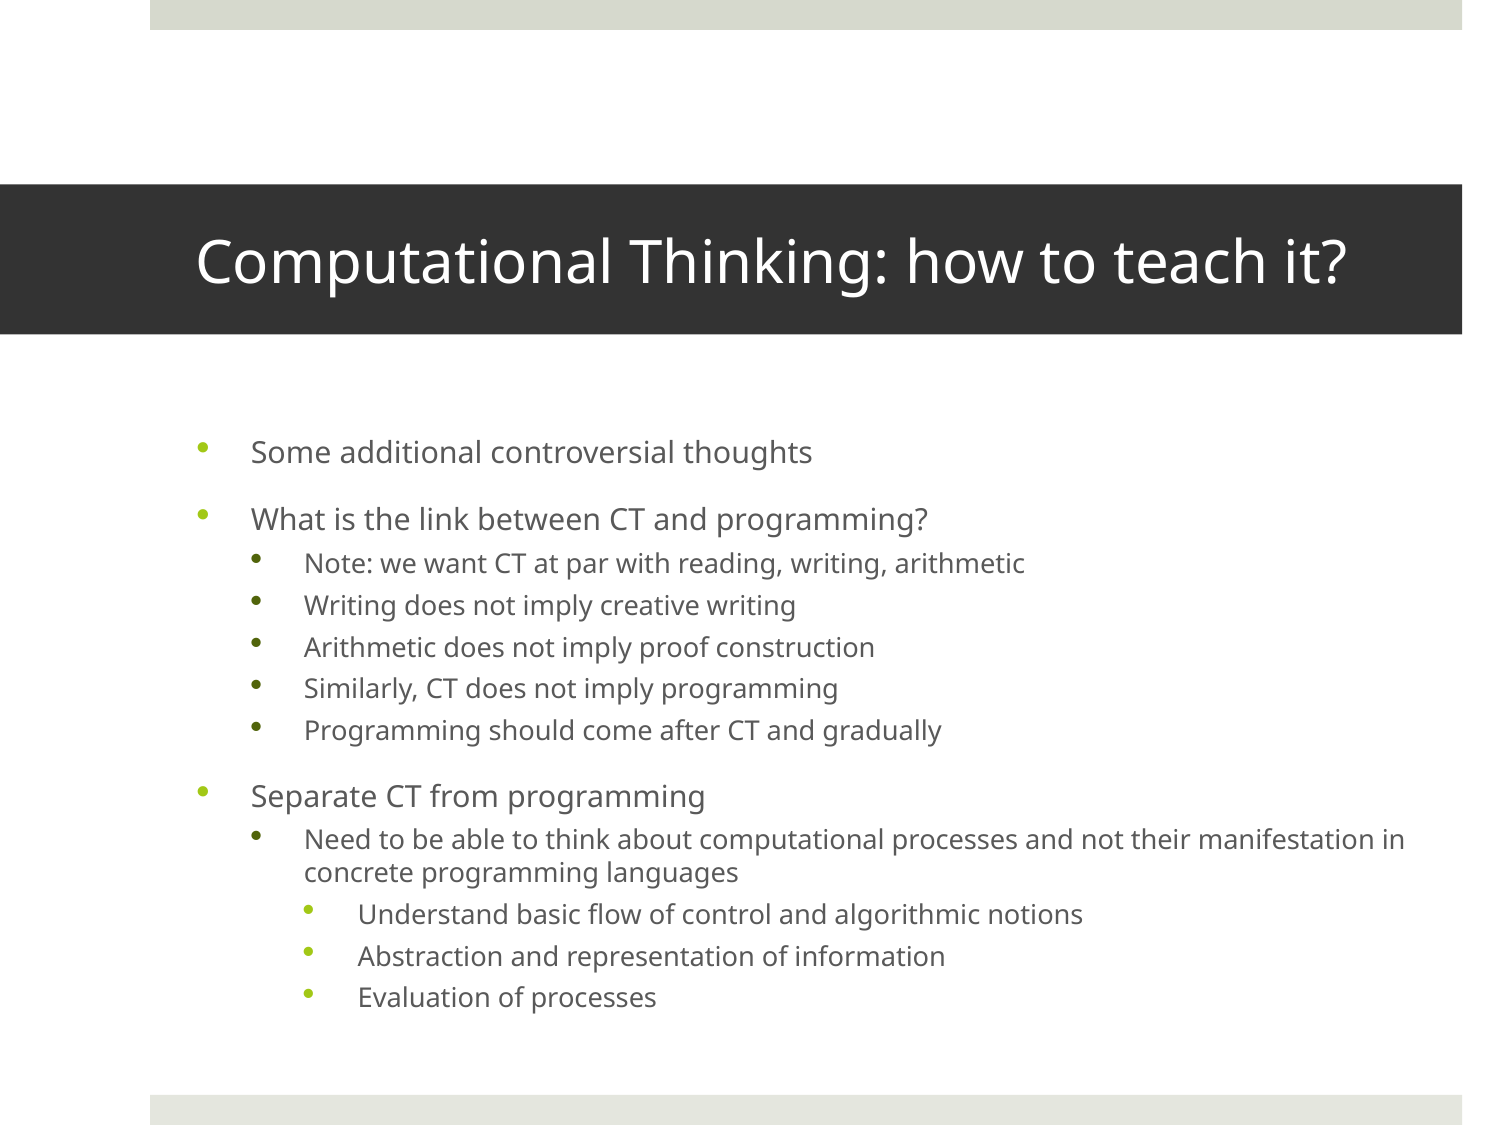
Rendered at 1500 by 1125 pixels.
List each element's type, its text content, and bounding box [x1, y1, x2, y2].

list Some additional controversial thoughts What is the link between CT and programming? Note: we want CT at par with reading, writing, arithmetic Writing does not imply creative writing Arithmetic does not imply proof construction Similarly, CT does not imply programming Programming should come after CT and gradually Separate CT from programming Need to be able to think about computational processes and not their manifestation in concrete programming languages Understand basic flow of control and algorithmic notions Abstraction and representation of information Evaluation of processes [182, 425, 1432, 1028]
title Computational Thinking: how to teach it? [0, 184, 1463, 335]
